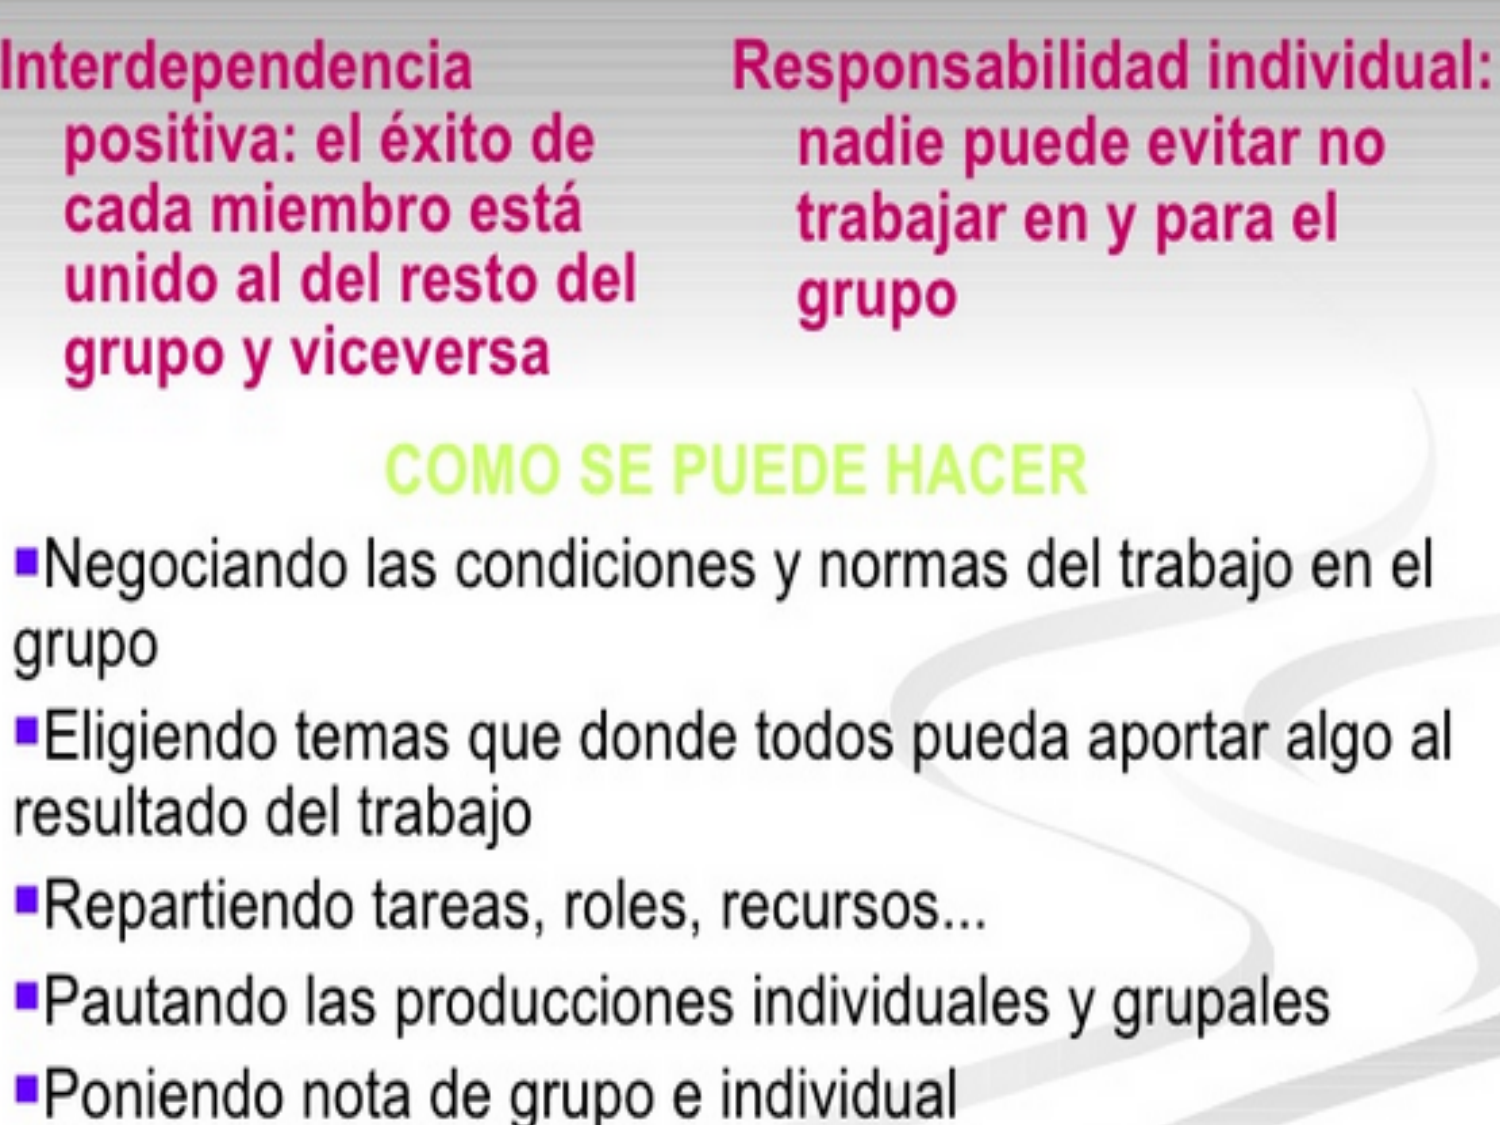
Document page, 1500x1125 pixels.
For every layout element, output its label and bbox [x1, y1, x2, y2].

list [0, 0, 1500, 1125]
